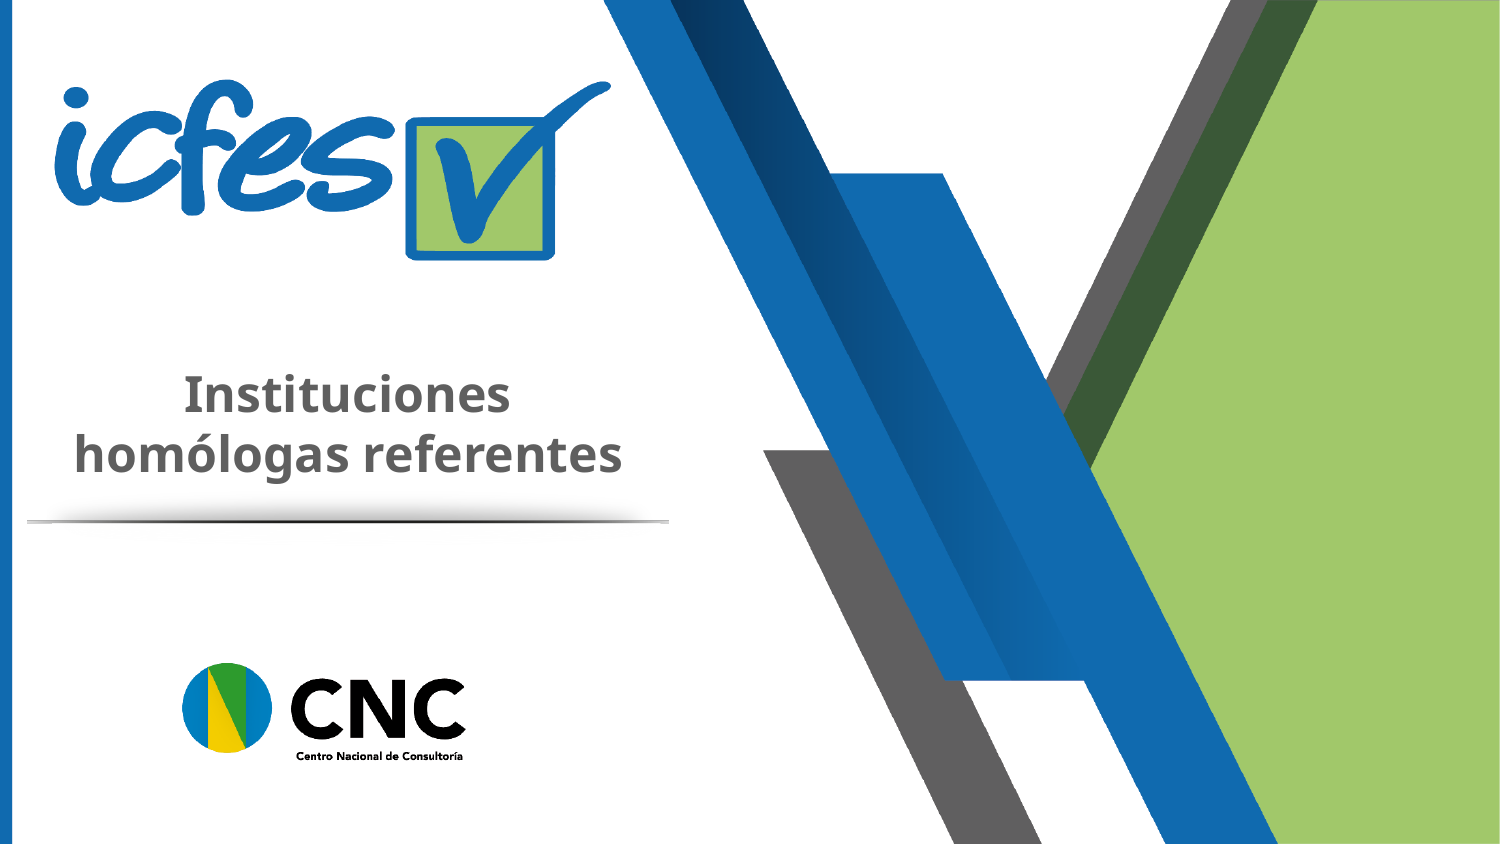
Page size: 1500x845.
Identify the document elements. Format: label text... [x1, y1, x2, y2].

picture [0, 0, 1500, 844]
title Instituciones homólogas referentes [39, 331, 658, 513]
